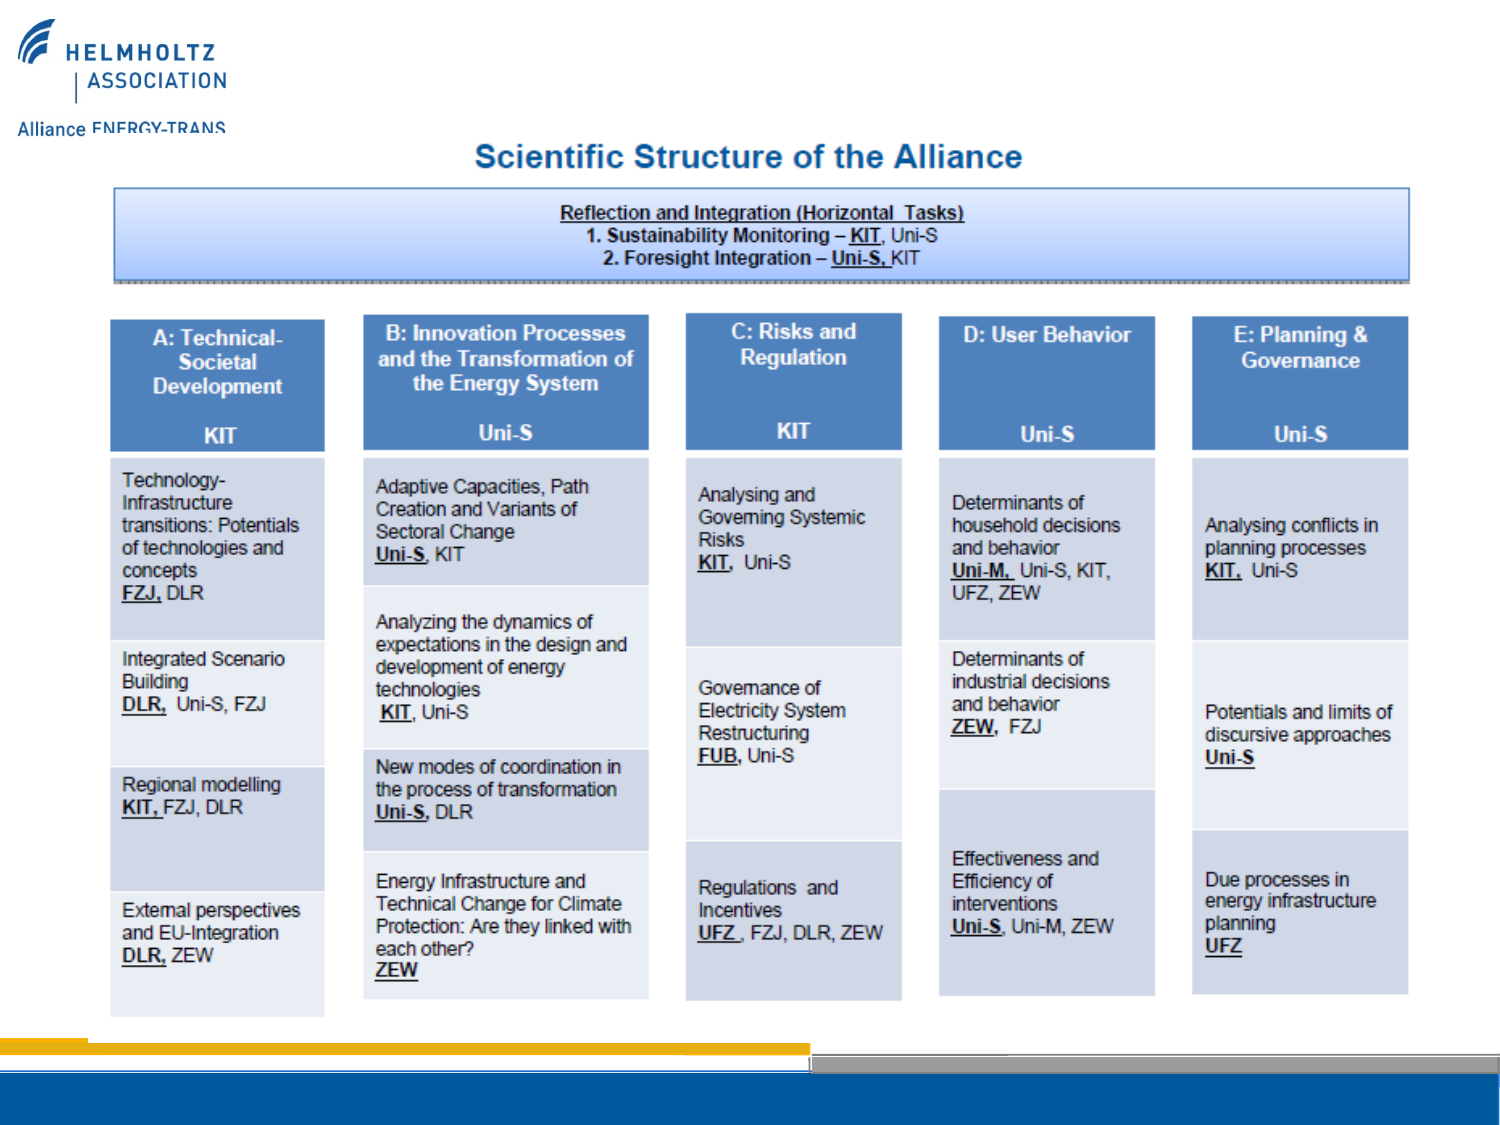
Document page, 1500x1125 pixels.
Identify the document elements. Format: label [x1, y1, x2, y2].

picture [17, 19, 1436, 1044]
text_box [100, 1052, 703, 1107]
